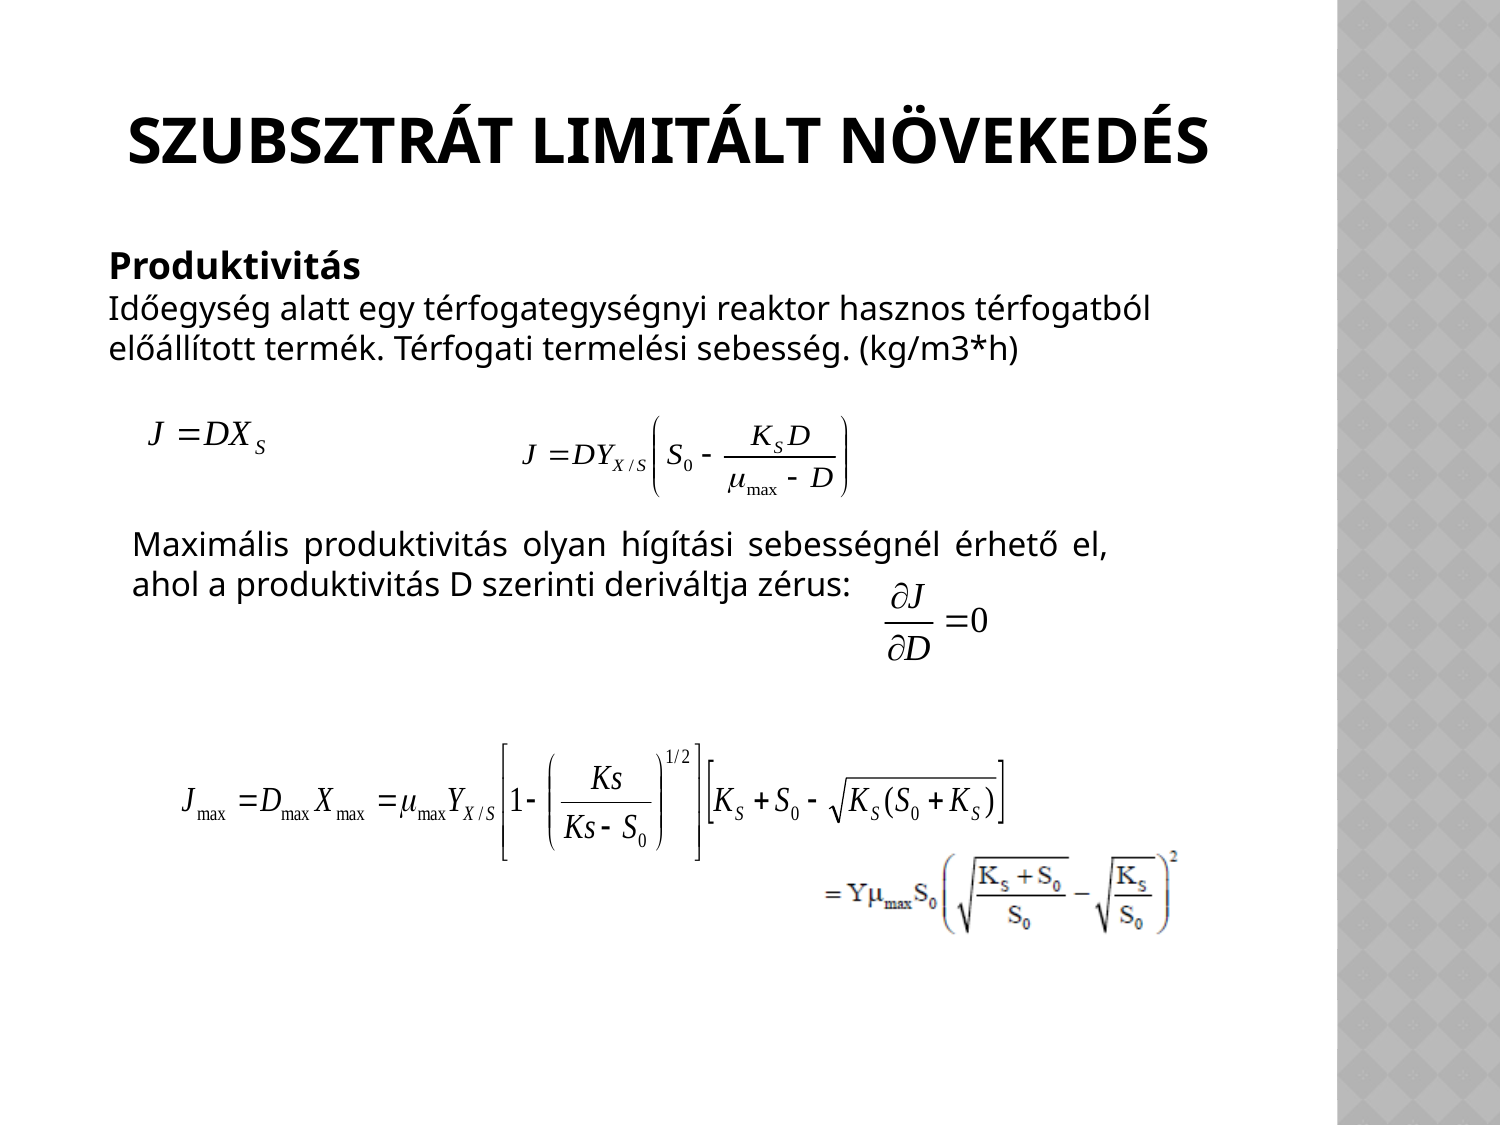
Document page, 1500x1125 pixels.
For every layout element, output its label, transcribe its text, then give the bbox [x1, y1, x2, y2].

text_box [140, 409, 276, 464]
title Szubsztrát limitált növekedés [75, 52, 1263, 176]
picture [819, 843, 1215, 959]
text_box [175, 737, 1009, 868]
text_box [515, 409, 856, 505]
text_box Produktivitás Időegység alatt egy térfogategységnyi reaktor hasznos térfogatból előállított termék. Térfogati termelési sebesség. (kg/m3*h) [93, 234, 1313, 374]
text_box Maximális produktivitás olyan hígítási sebességnél érhető el, ahol a produktivitás D szerinti deriváltja zérus: [117, 515, 1125, 611]
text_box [878, 573, 995, 670]
